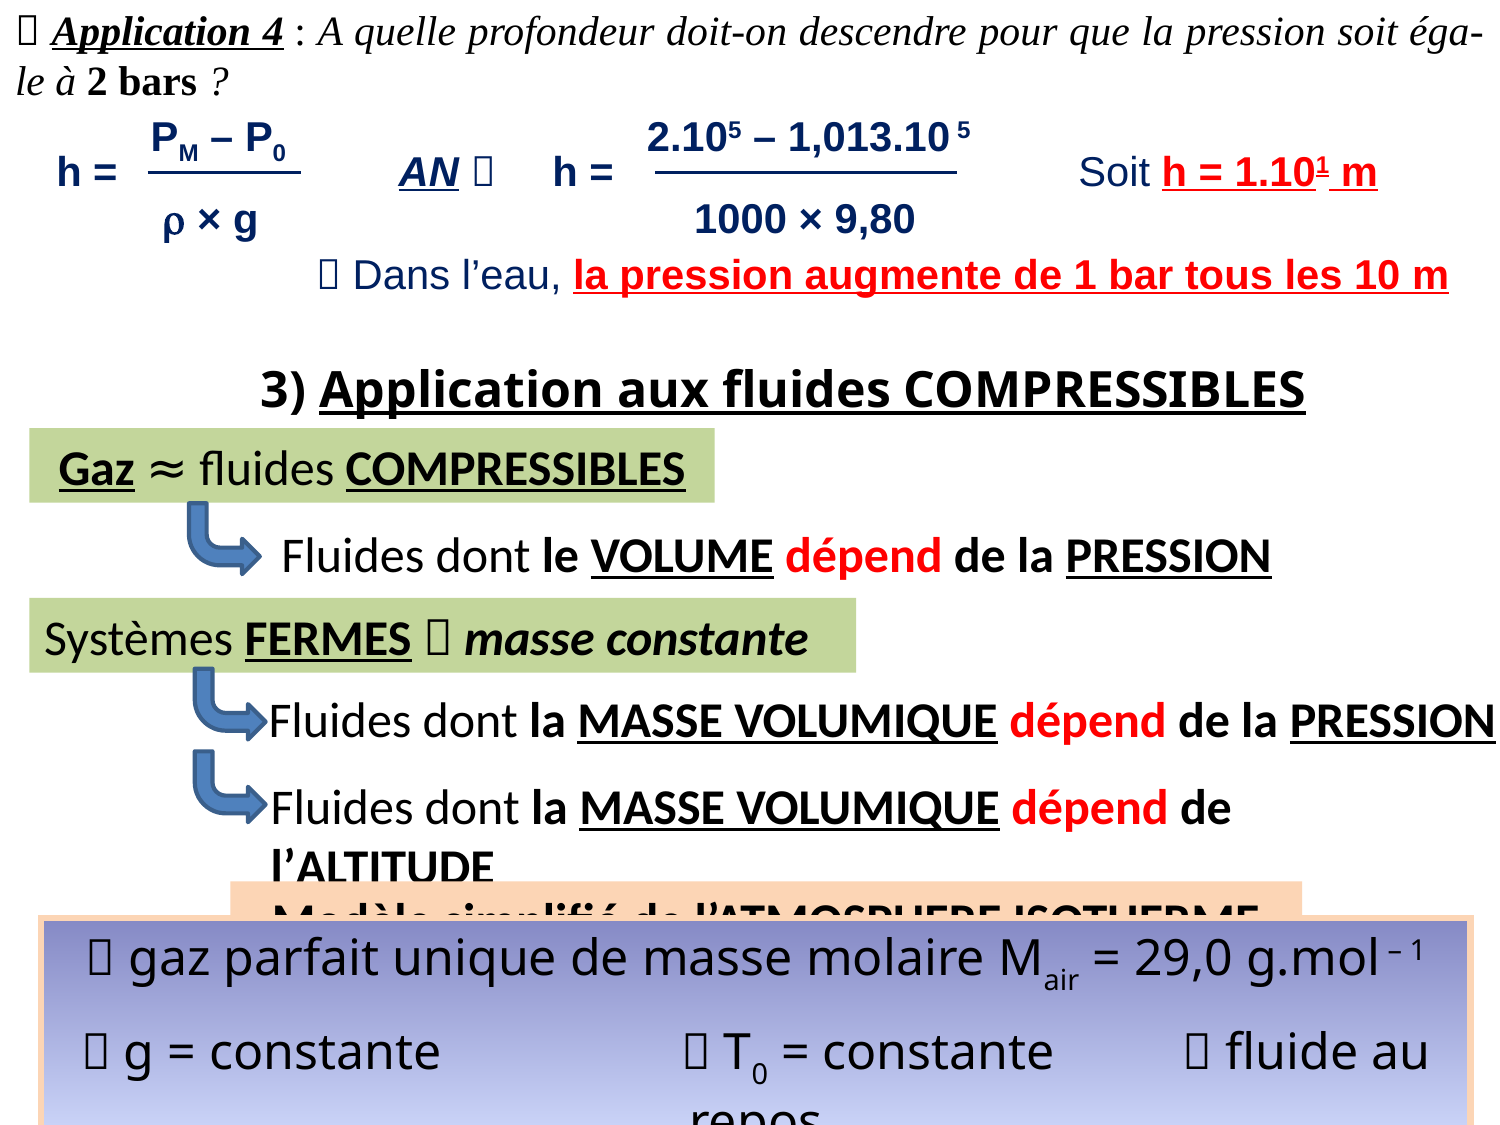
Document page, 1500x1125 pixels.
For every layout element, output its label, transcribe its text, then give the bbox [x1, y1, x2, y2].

text_box 3) Application aux fluides COMPRESSIBLES [246, 349, 1322, 425]
text_box  Application 4 : A quelle profondeur doit-on descendre pour que la pression soit éga-le à 2 bars ? [0, 0, 1500, 111]
text_box PM – P0 [135, 101, 372, 149]
text_box 1000 × 9,80 [679, 184, 993, 238]
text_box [41, 881, 1471, 1118]
text_box Gaz ≈ fluides COMPRESSIBLES [29, 428, 715, 503]
text_box [186, 501, 262, 577]
text_box [192, 666, 268, 742]
text_box [192, 749, 268, 825]
text_box Systèmes FERMES  masse constante [29, 597, 857, 673]
text_box  Dans l’eau, la pression augmente de 1 bar tous les 10 m [301, 240, 1500, 311]
text_box Fluides dont le VOLUME dépend de la PRESSION [259, 515, 1294, 590]
text_box h = [41, 137, 158, 183]
text_box AN  [383, 137, 537, 196]
text_box r × g [147, 184, 326, 250]
text_box Fluides dont la MASSE VOLUMIQUE dépend de l’ALTITUDE [255, 767, 1479, 902]
text_box Fluides dont la MASSE VOLUMIQUE dépend de la PRESSION [253, 680, 1500, 756]
text_box 2.105 – 1,013.10 5 [631, 101, 999, 161]
text_box Soit h = 1.101 m [1063, 137, 1500, 195]
text_box h = [537, 137, 656, 208]
